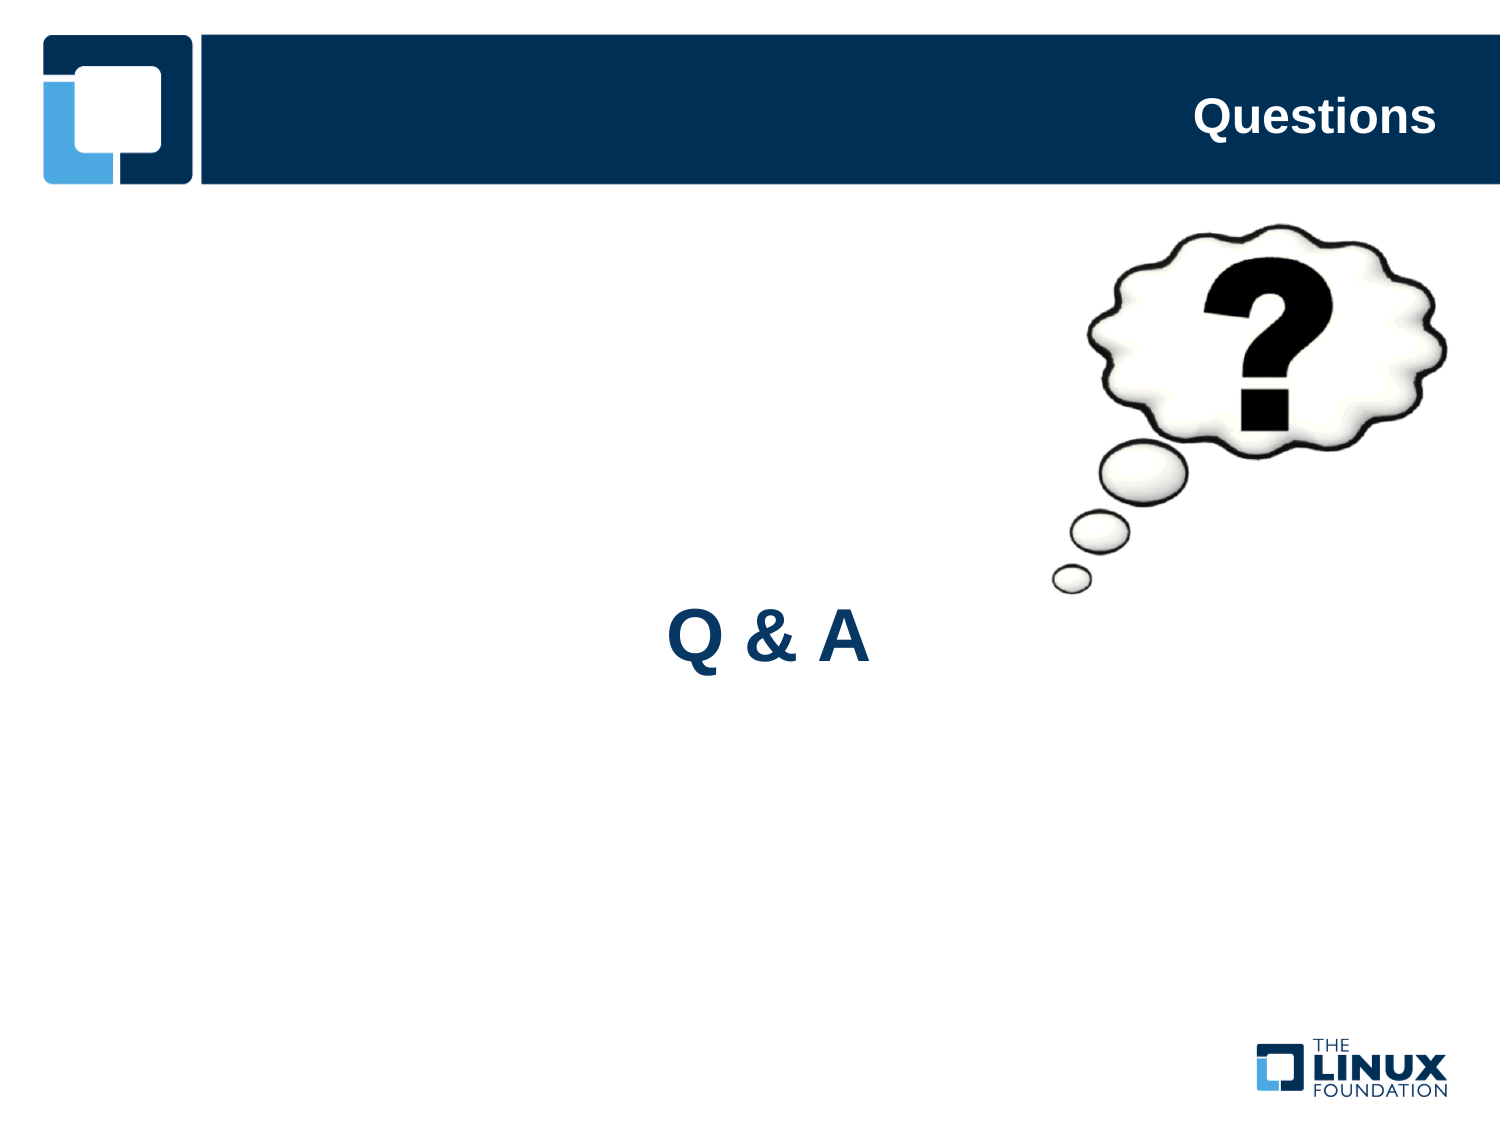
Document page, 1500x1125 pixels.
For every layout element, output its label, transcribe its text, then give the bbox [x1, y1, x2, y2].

text_box Questions [249, 44, 1438, 183]
picture [0, 0, 1500, 1125]
text_box Q & A [87, 224, 1450, 1026]
